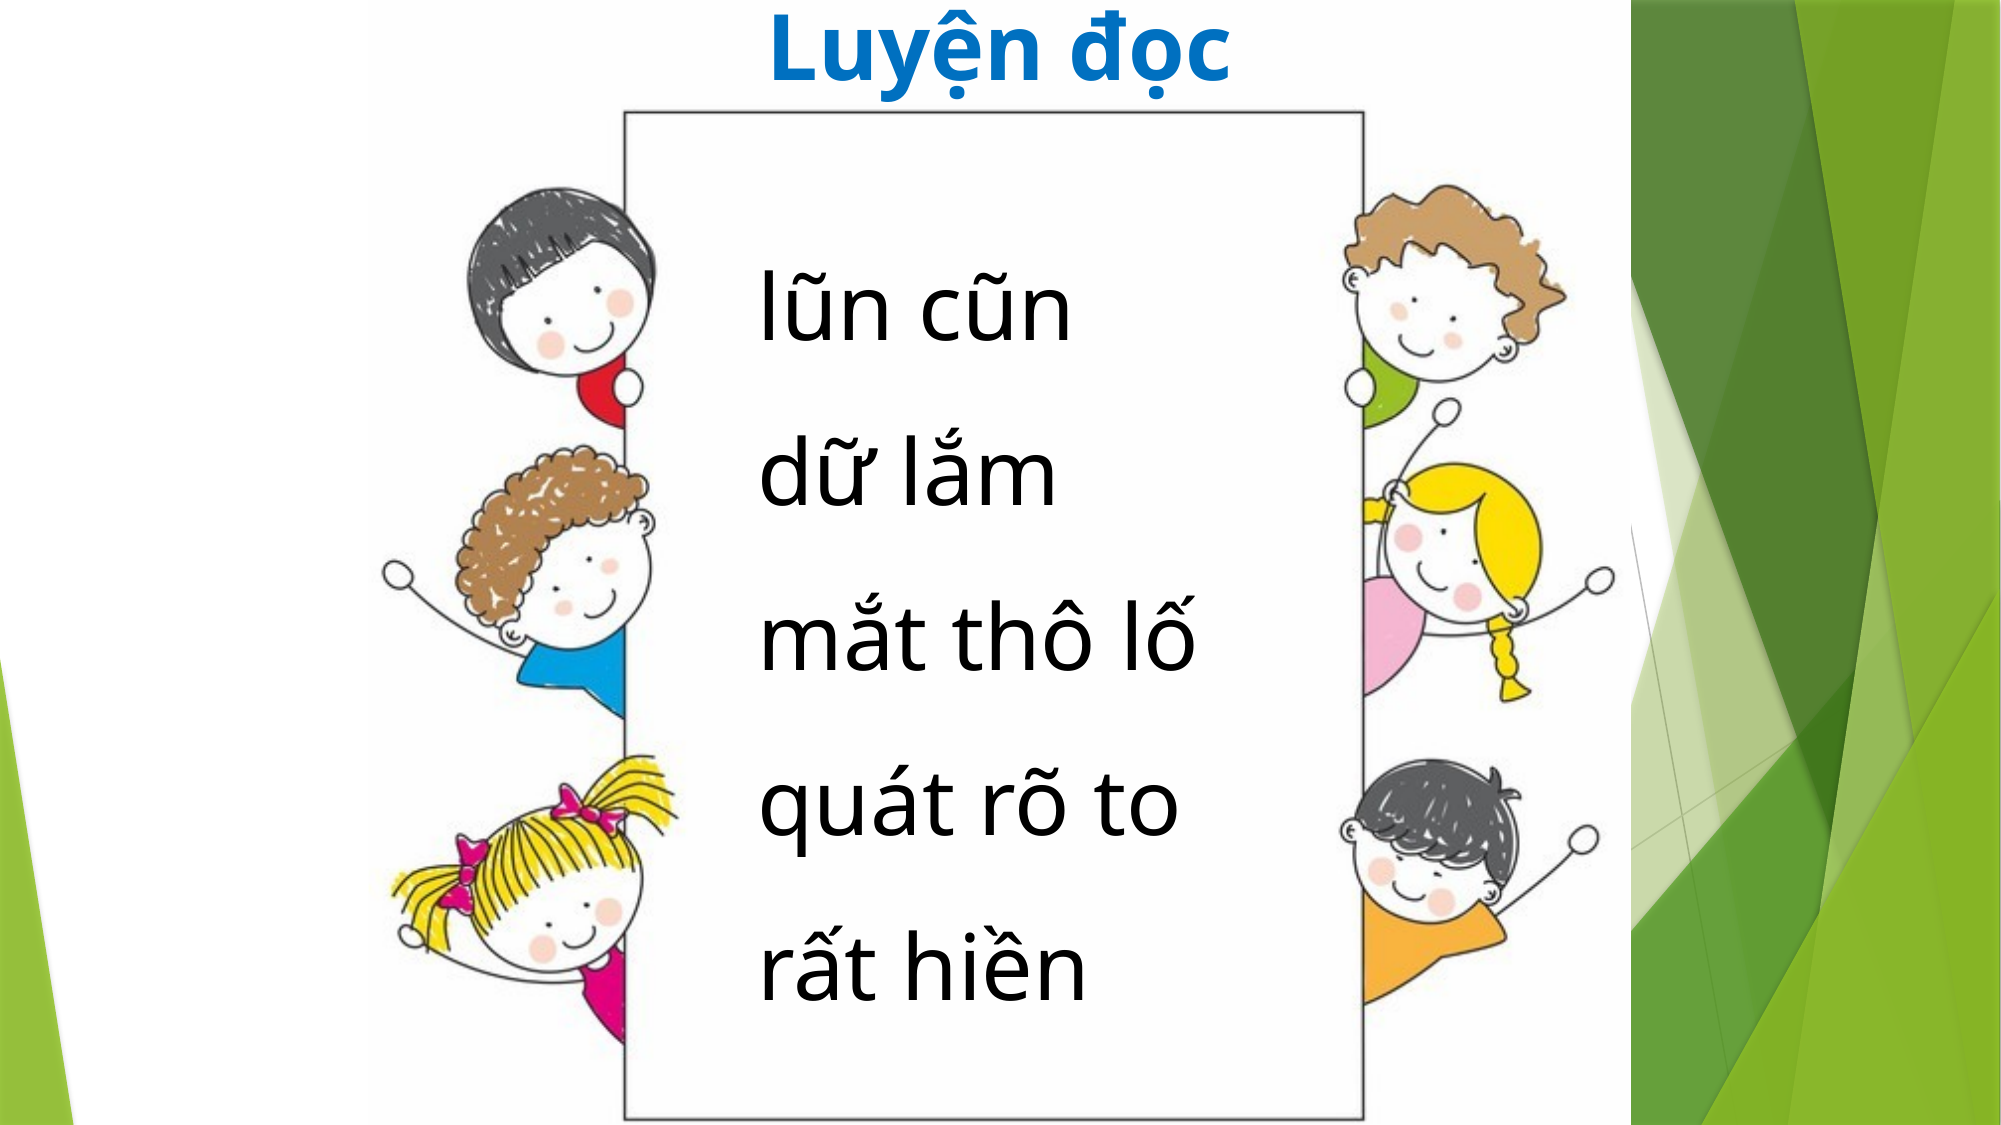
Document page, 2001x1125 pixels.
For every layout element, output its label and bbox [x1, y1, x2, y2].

picture [367, 0, 1632, 1125]
